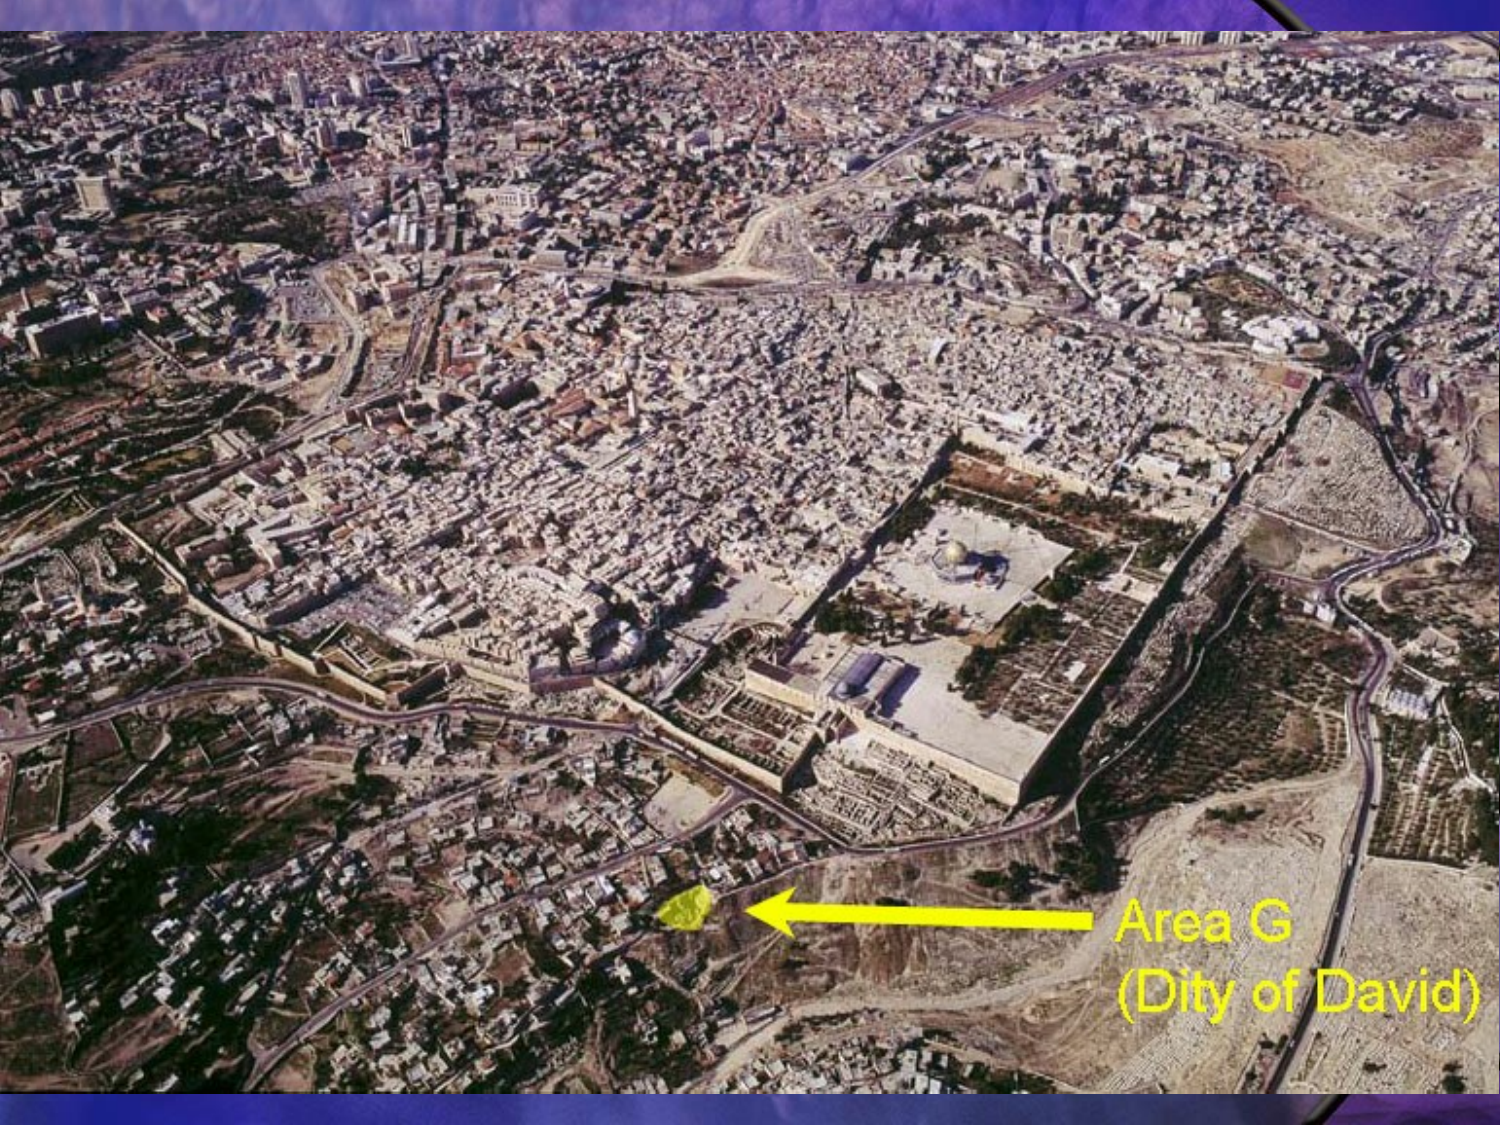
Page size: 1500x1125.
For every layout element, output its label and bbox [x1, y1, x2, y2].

list [0, 30, 1499, 1094]
picture [0, 0, 1500, 1125]
